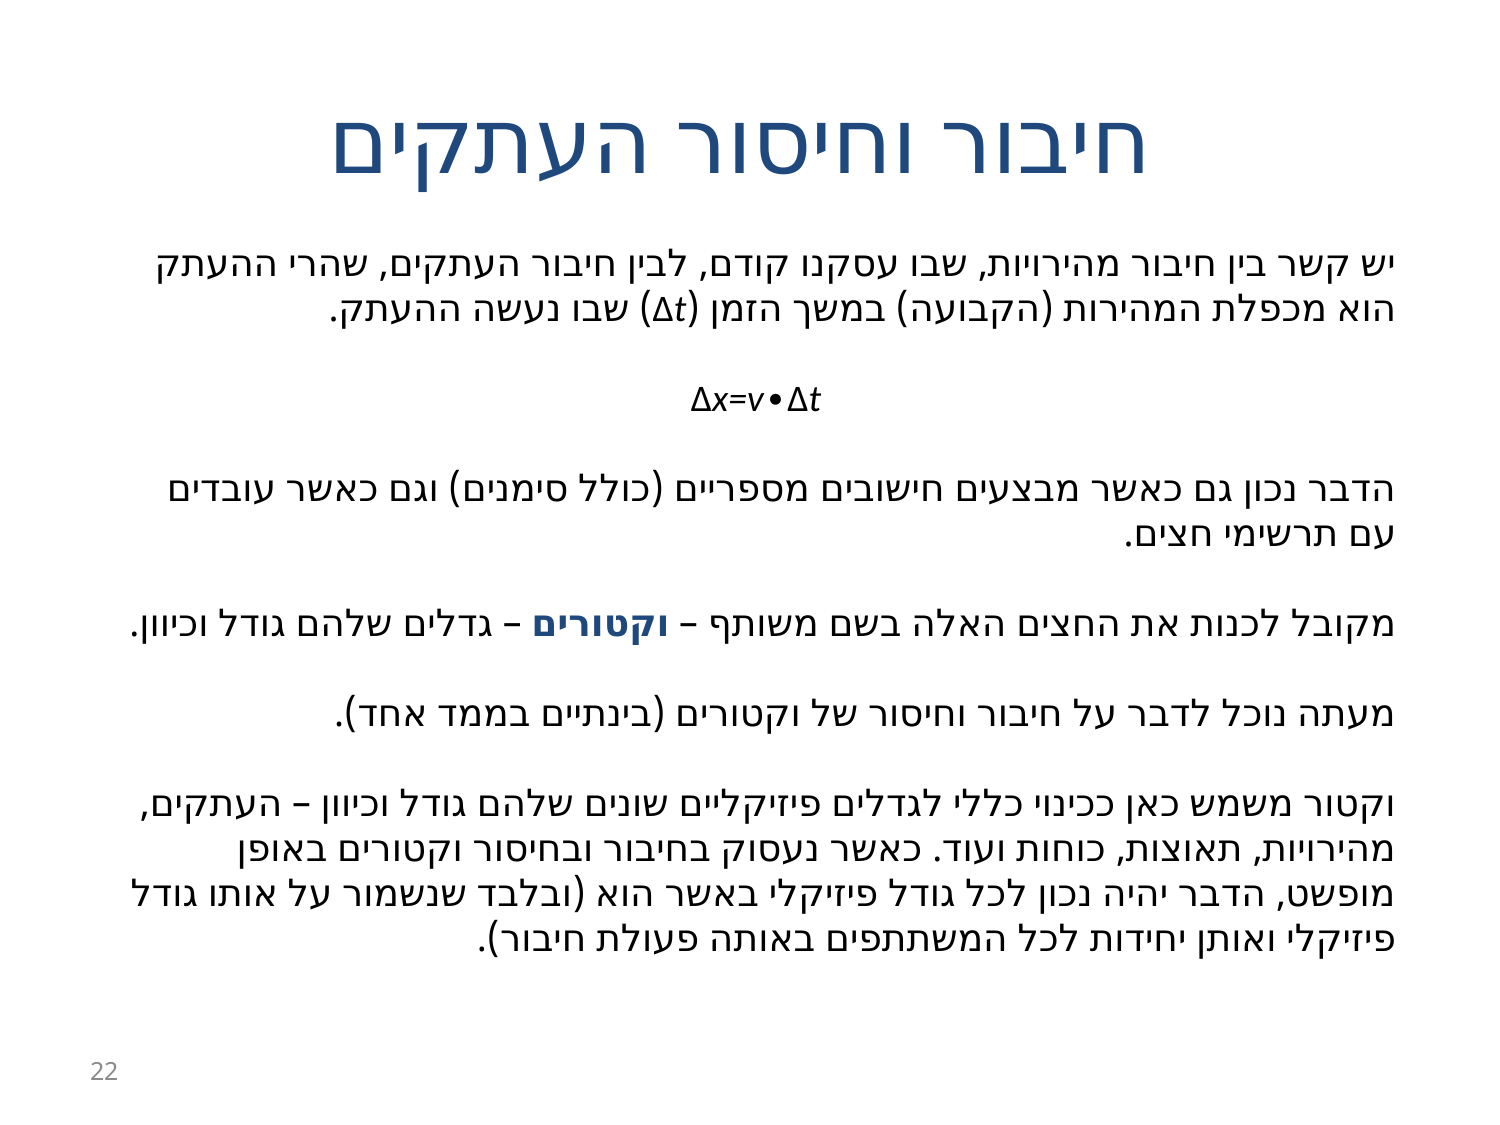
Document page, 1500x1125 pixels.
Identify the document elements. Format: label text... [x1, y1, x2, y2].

title חיבור וחיסור העתקים [64, 42, 1415, 231]
text_box יש קשר בין חיבור מהירויות, שבו עסקנו קודם, לבין חיבור העתקים, שהרי ההעתק הוא מכפלת המהירות (הקבועה) במשך הזמן (Δt) שבו נעשה ההעתק. Δx=v∙Δt הדבר נכון גם כאשר מבצעים חישובים מספריים (כולל סימנים) וגם כאשר עובדים עם תרשימי חצים. מקובל לכנות את החצים האלה בשם משותף – וקטורים – גדלים שלהם גודל וכיוון. מעתה נוכל לדבר על חיבור וחיסור של וקטורים (בינתיים בממד אחד). וקטור משמש כאן ככינוי כללי לגדלים פיזיקליים שונים שלהם גודל וכיוון – העתקים, מהירויות, תאוצות, כוחות ועוד. כאשר נעסוק בחיבור ובחיסור וקטורים באופן מופשט, הדבר יהיה נכון לכל גודל פיזיקלי באשר הוא (ובלבד שנשמור על אותו גודל פיזיקלי ואותן יחידות לכל המשתתפים באותה פעולת חיבור). [100, 231, 1412, 967]
slide_number 22 [75, 1042, 425, 1103]
